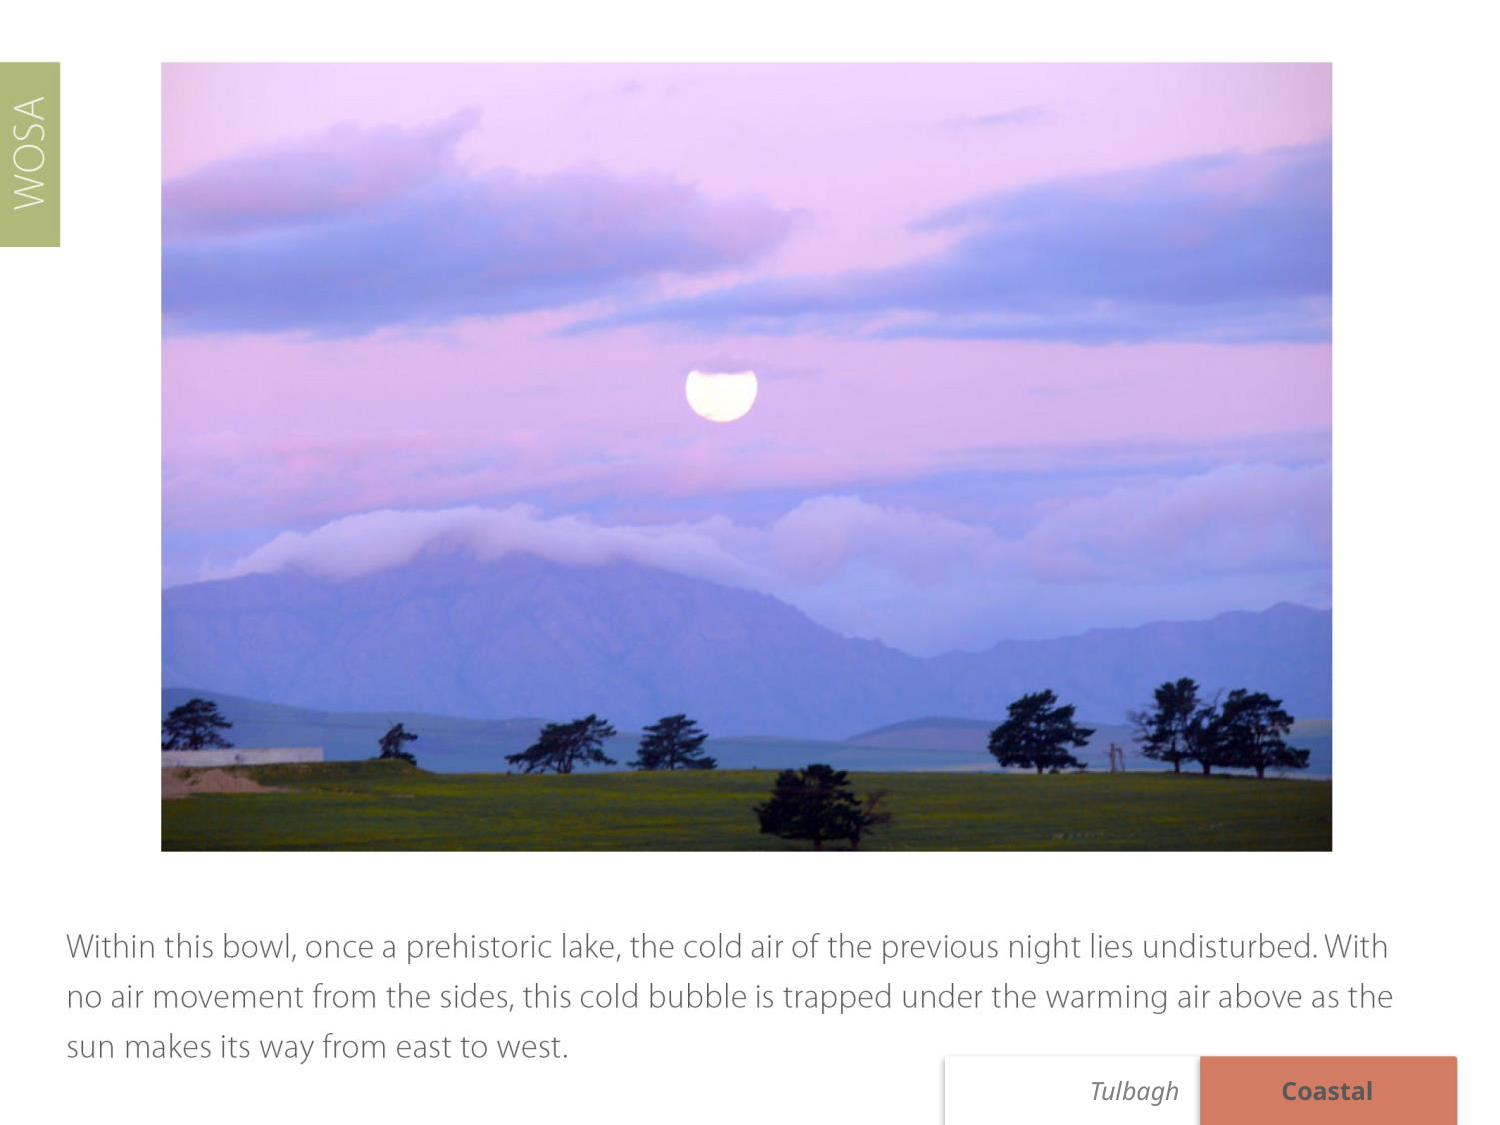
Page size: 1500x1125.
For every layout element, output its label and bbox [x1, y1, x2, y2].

picture [0, 0, 1500, 1125]
text_box [944, 1055, 1456, 1125]
